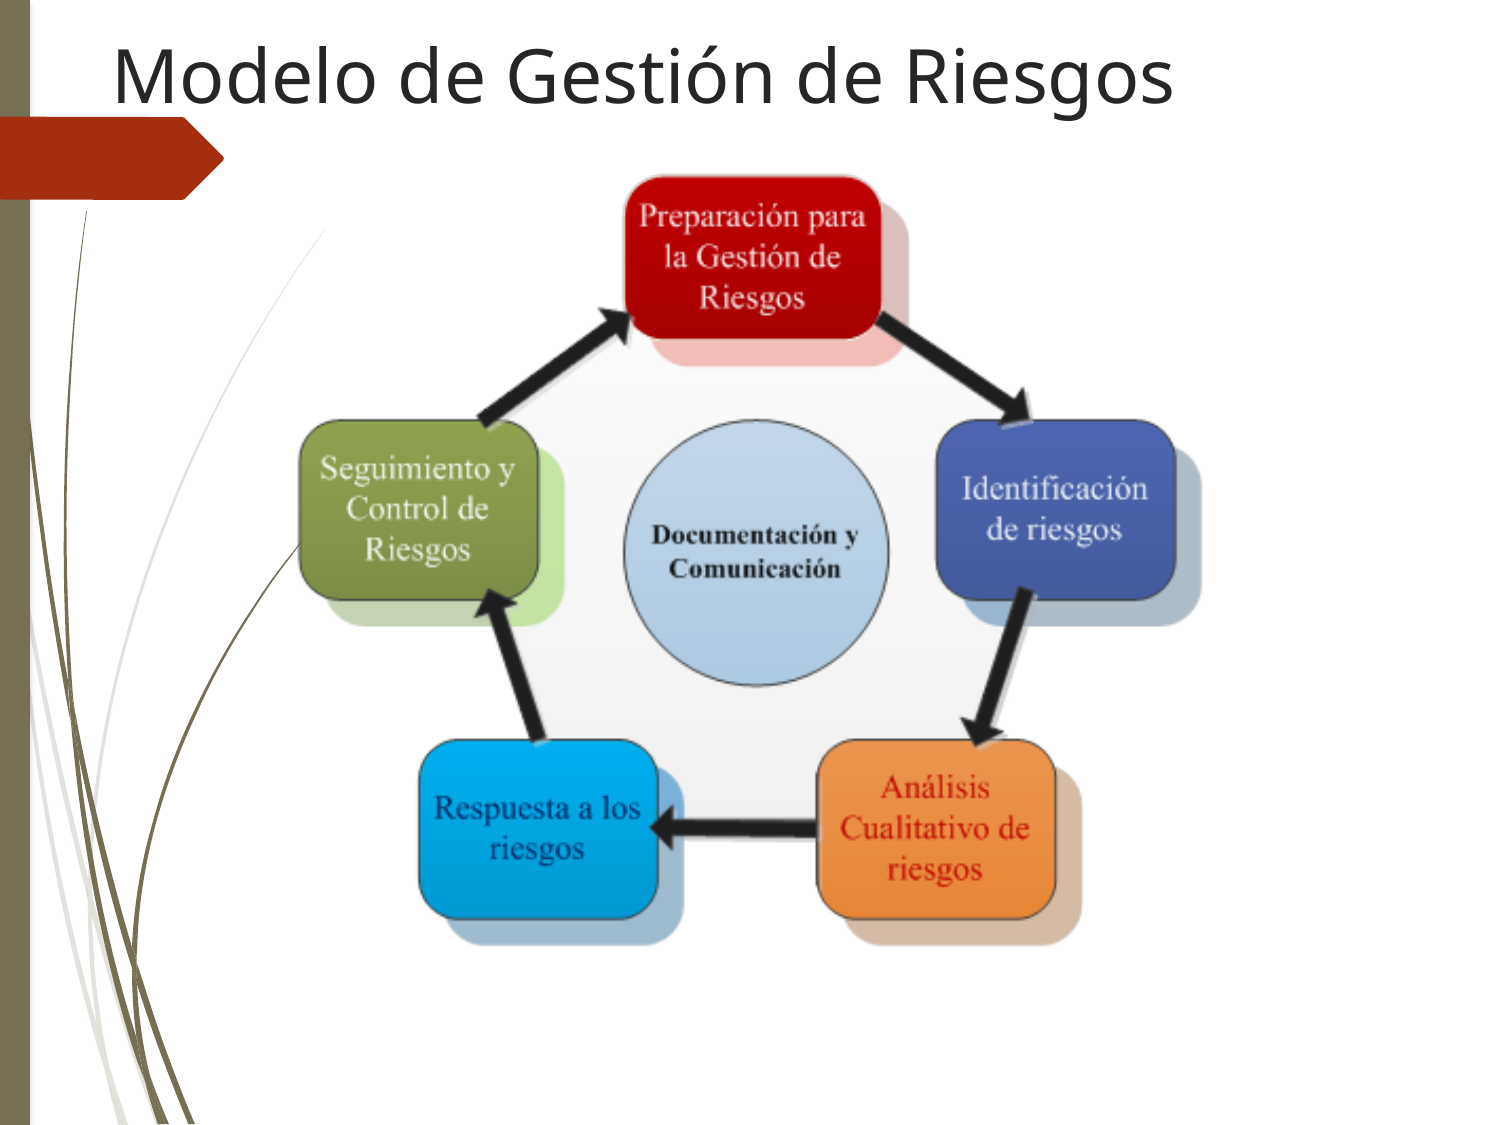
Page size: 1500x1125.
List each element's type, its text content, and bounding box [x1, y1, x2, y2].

picture [294, 172, 1208, 953]
title Modelo de Gestión de Riesgos [96, 21, 1447, 161]
